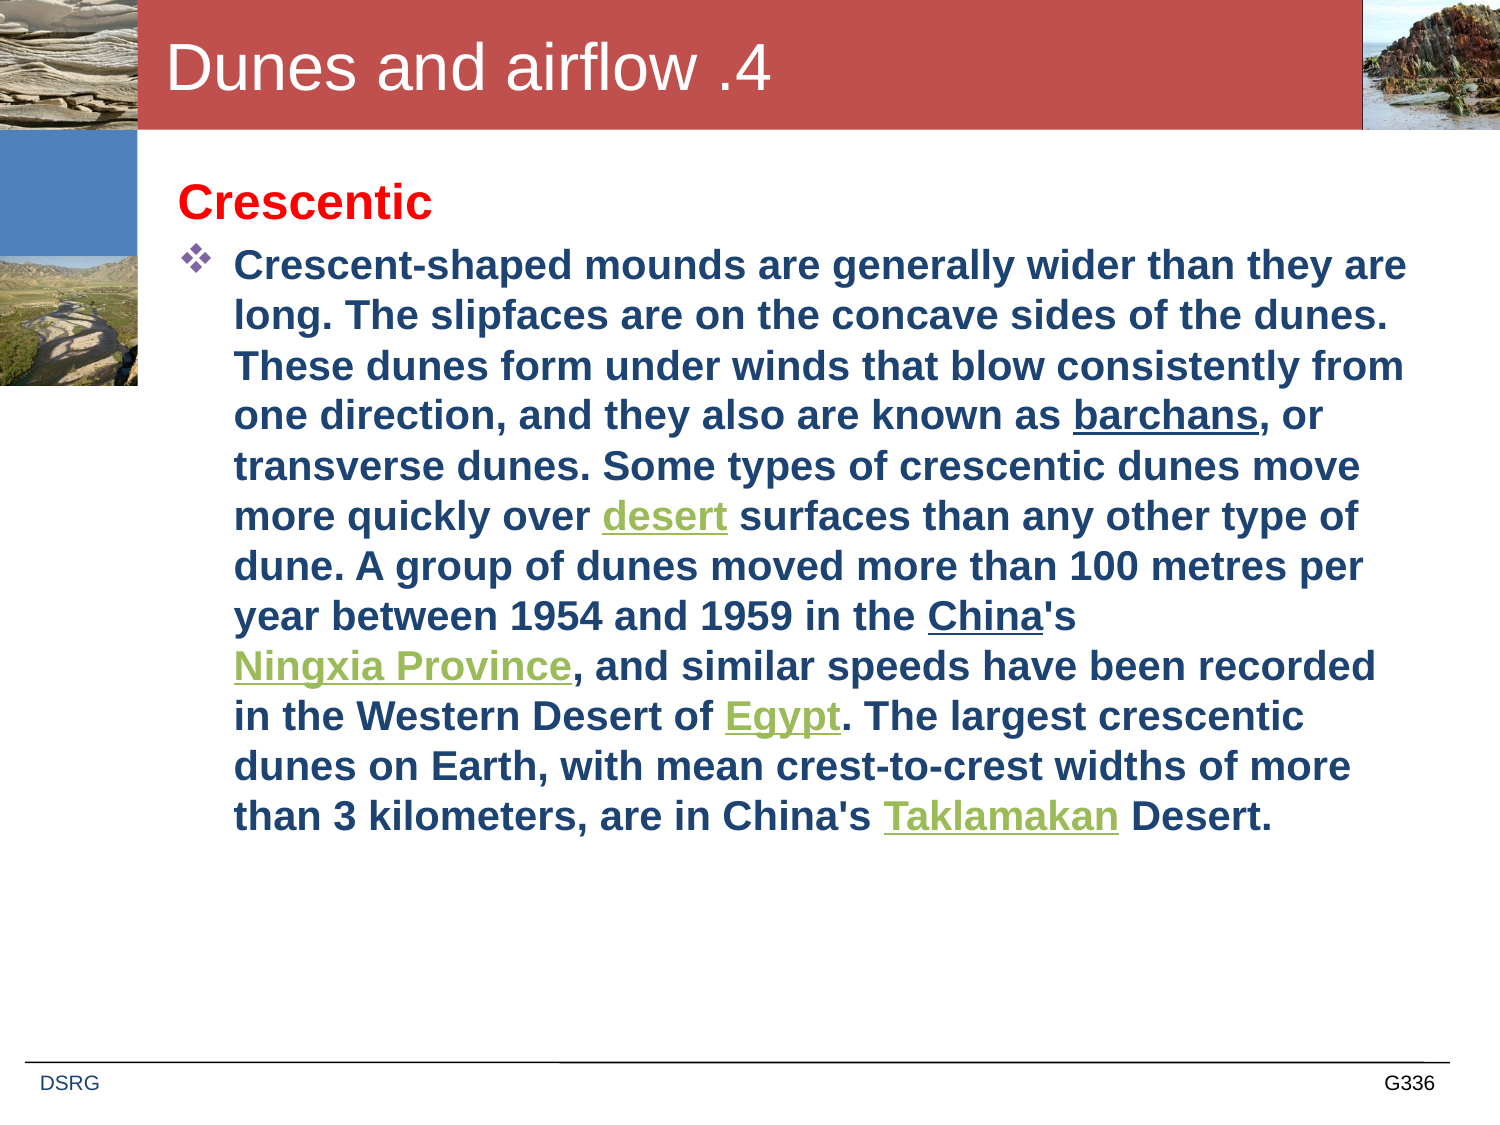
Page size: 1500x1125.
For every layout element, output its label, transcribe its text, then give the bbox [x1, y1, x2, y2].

picture [0, 256, 138, 386]
slide_number G336 [1100, 1062, 1450, 1103]
title 4. Dunes and airflow [150, 17, 1350, 111]
picture [1362, 0, 1500, 130]
list Crescentic Crescent-shaped mounds are generally wider than they are long. The slipfaces are on the concave sides of the dunes. These dunes form under winds that blow consistently from one direction, and they also are known as barchans, or transverse dunes. Some types of crescentic dunes move more quickly over desert surfaces than any other type of dune. A group of dunes moved more than 100 metres per year between 1954 and 1959 in the China's Ningxia Province, and similar speeds have been recorded in the Western Desert of Egypt. The largest crescentic dunes on Earth, with mean crest-to-crest widths of more than 3 kilometers, are in China's Taklamakan Desert. [162, 162, 1425, 917]
picture [0, 0, 138, 130]
footer DSRG [24, 1062, 500, 1125]
